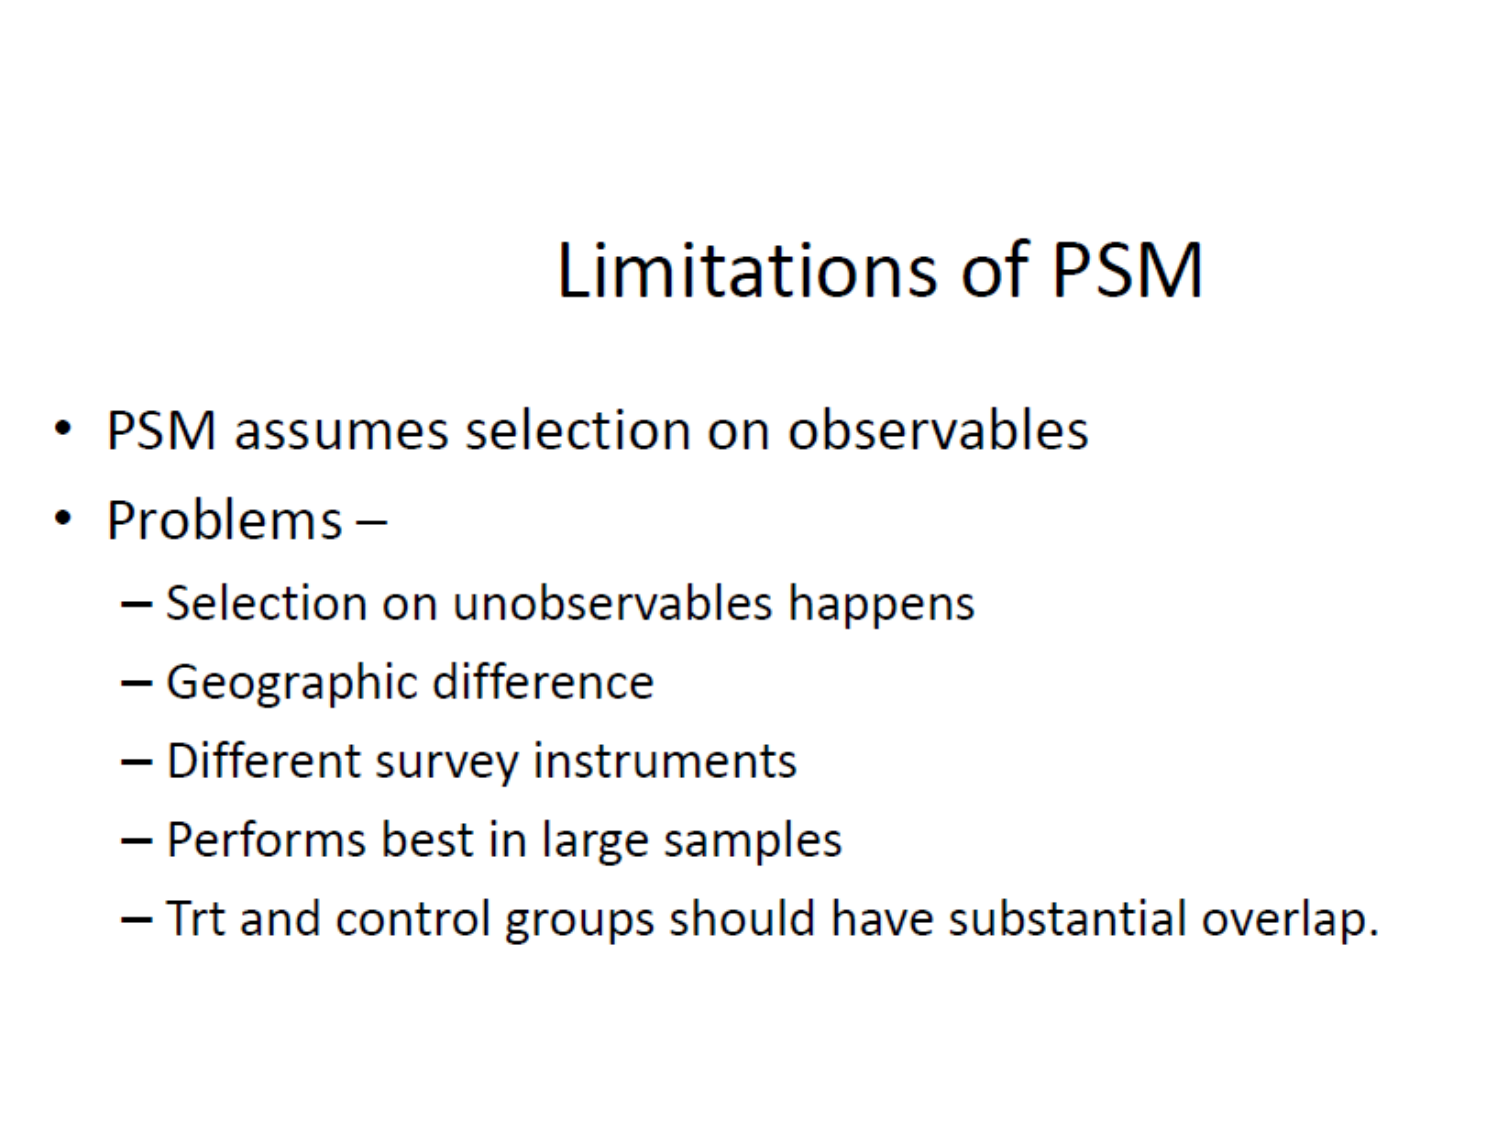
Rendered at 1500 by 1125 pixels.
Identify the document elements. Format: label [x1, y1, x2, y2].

list [53, 224, 1453, 990]
